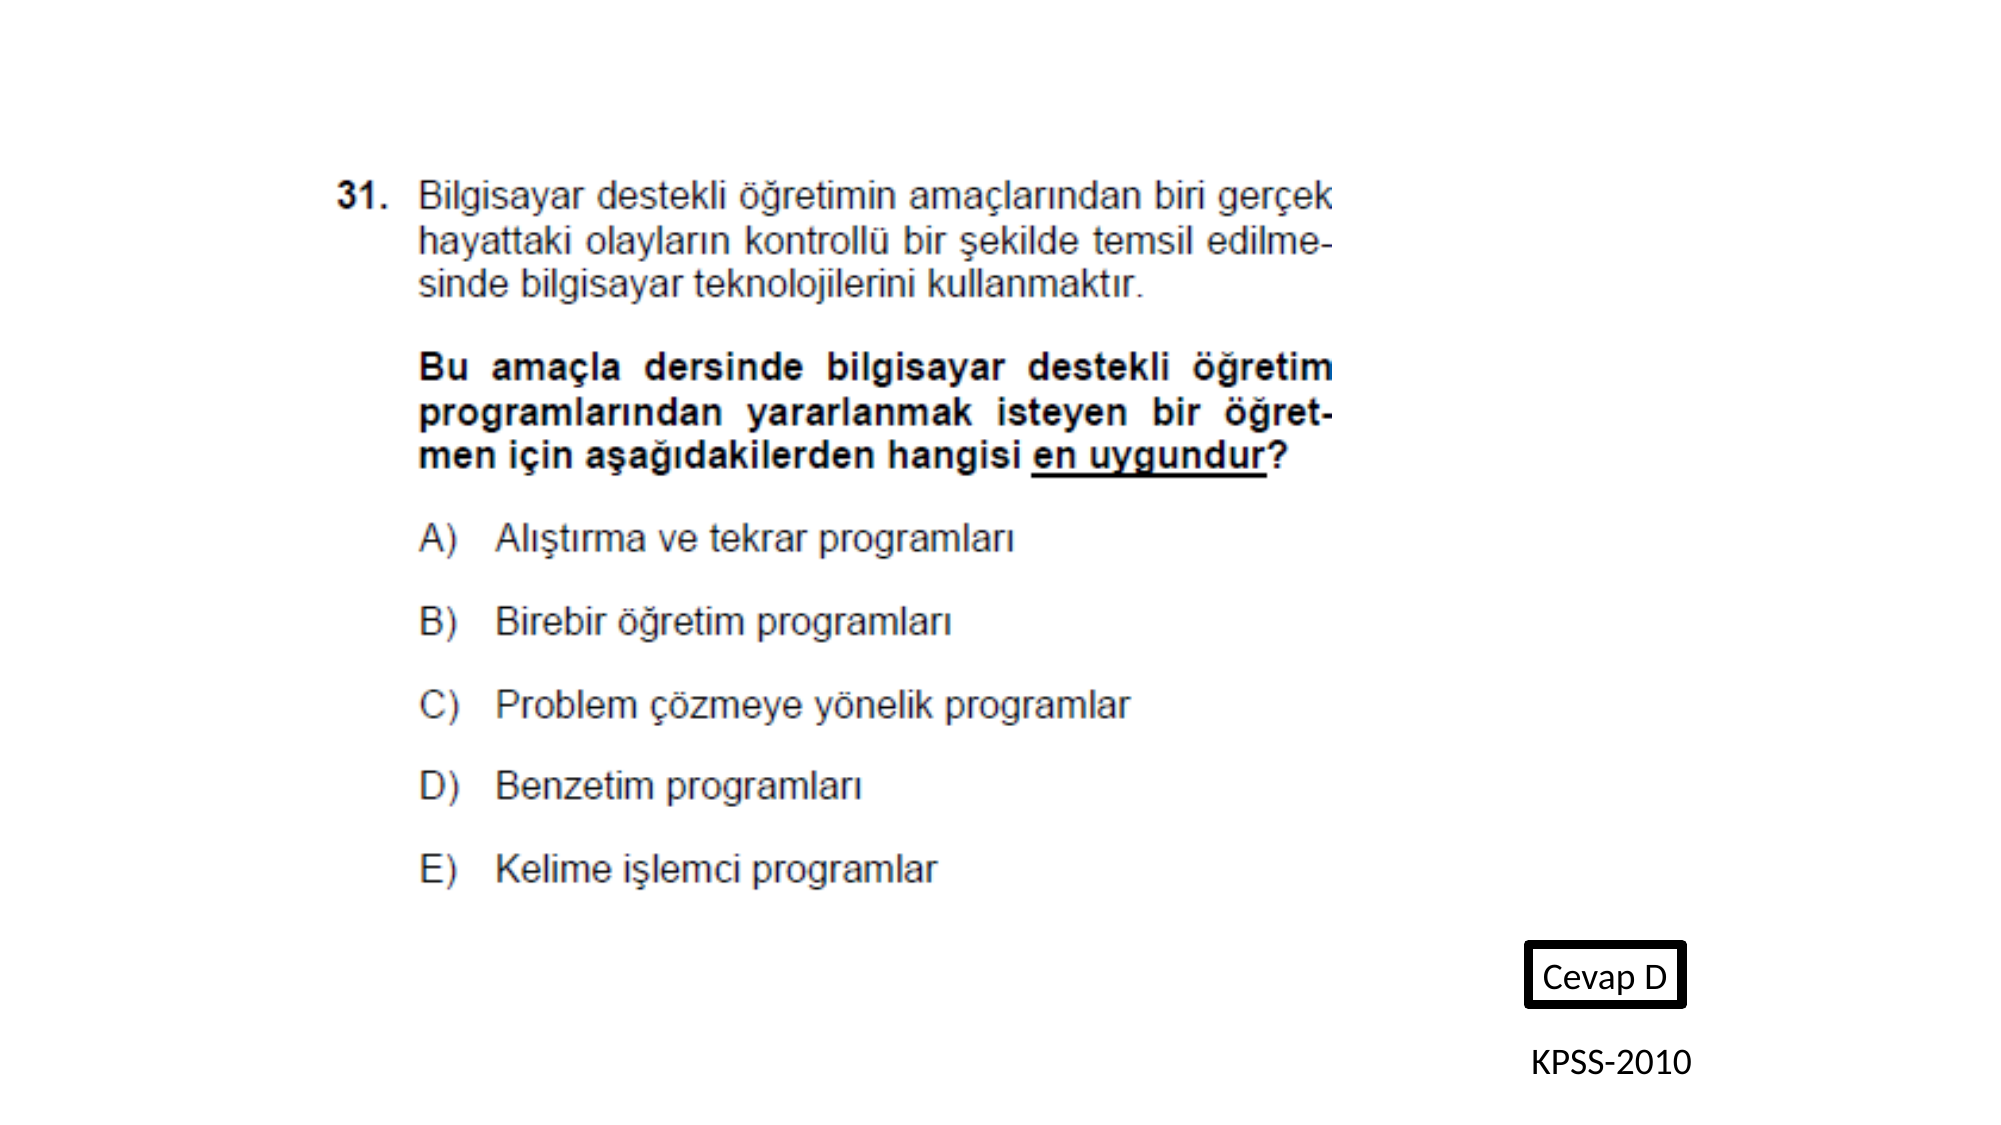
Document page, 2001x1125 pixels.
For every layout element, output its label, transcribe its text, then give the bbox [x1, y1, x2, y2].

text_box Cevap D [1528, 944, 1683, 1005]
text_box KPSS-2010 [1516, 1029, 1707, 1090]
picture [322, 150, 1332, 945]
